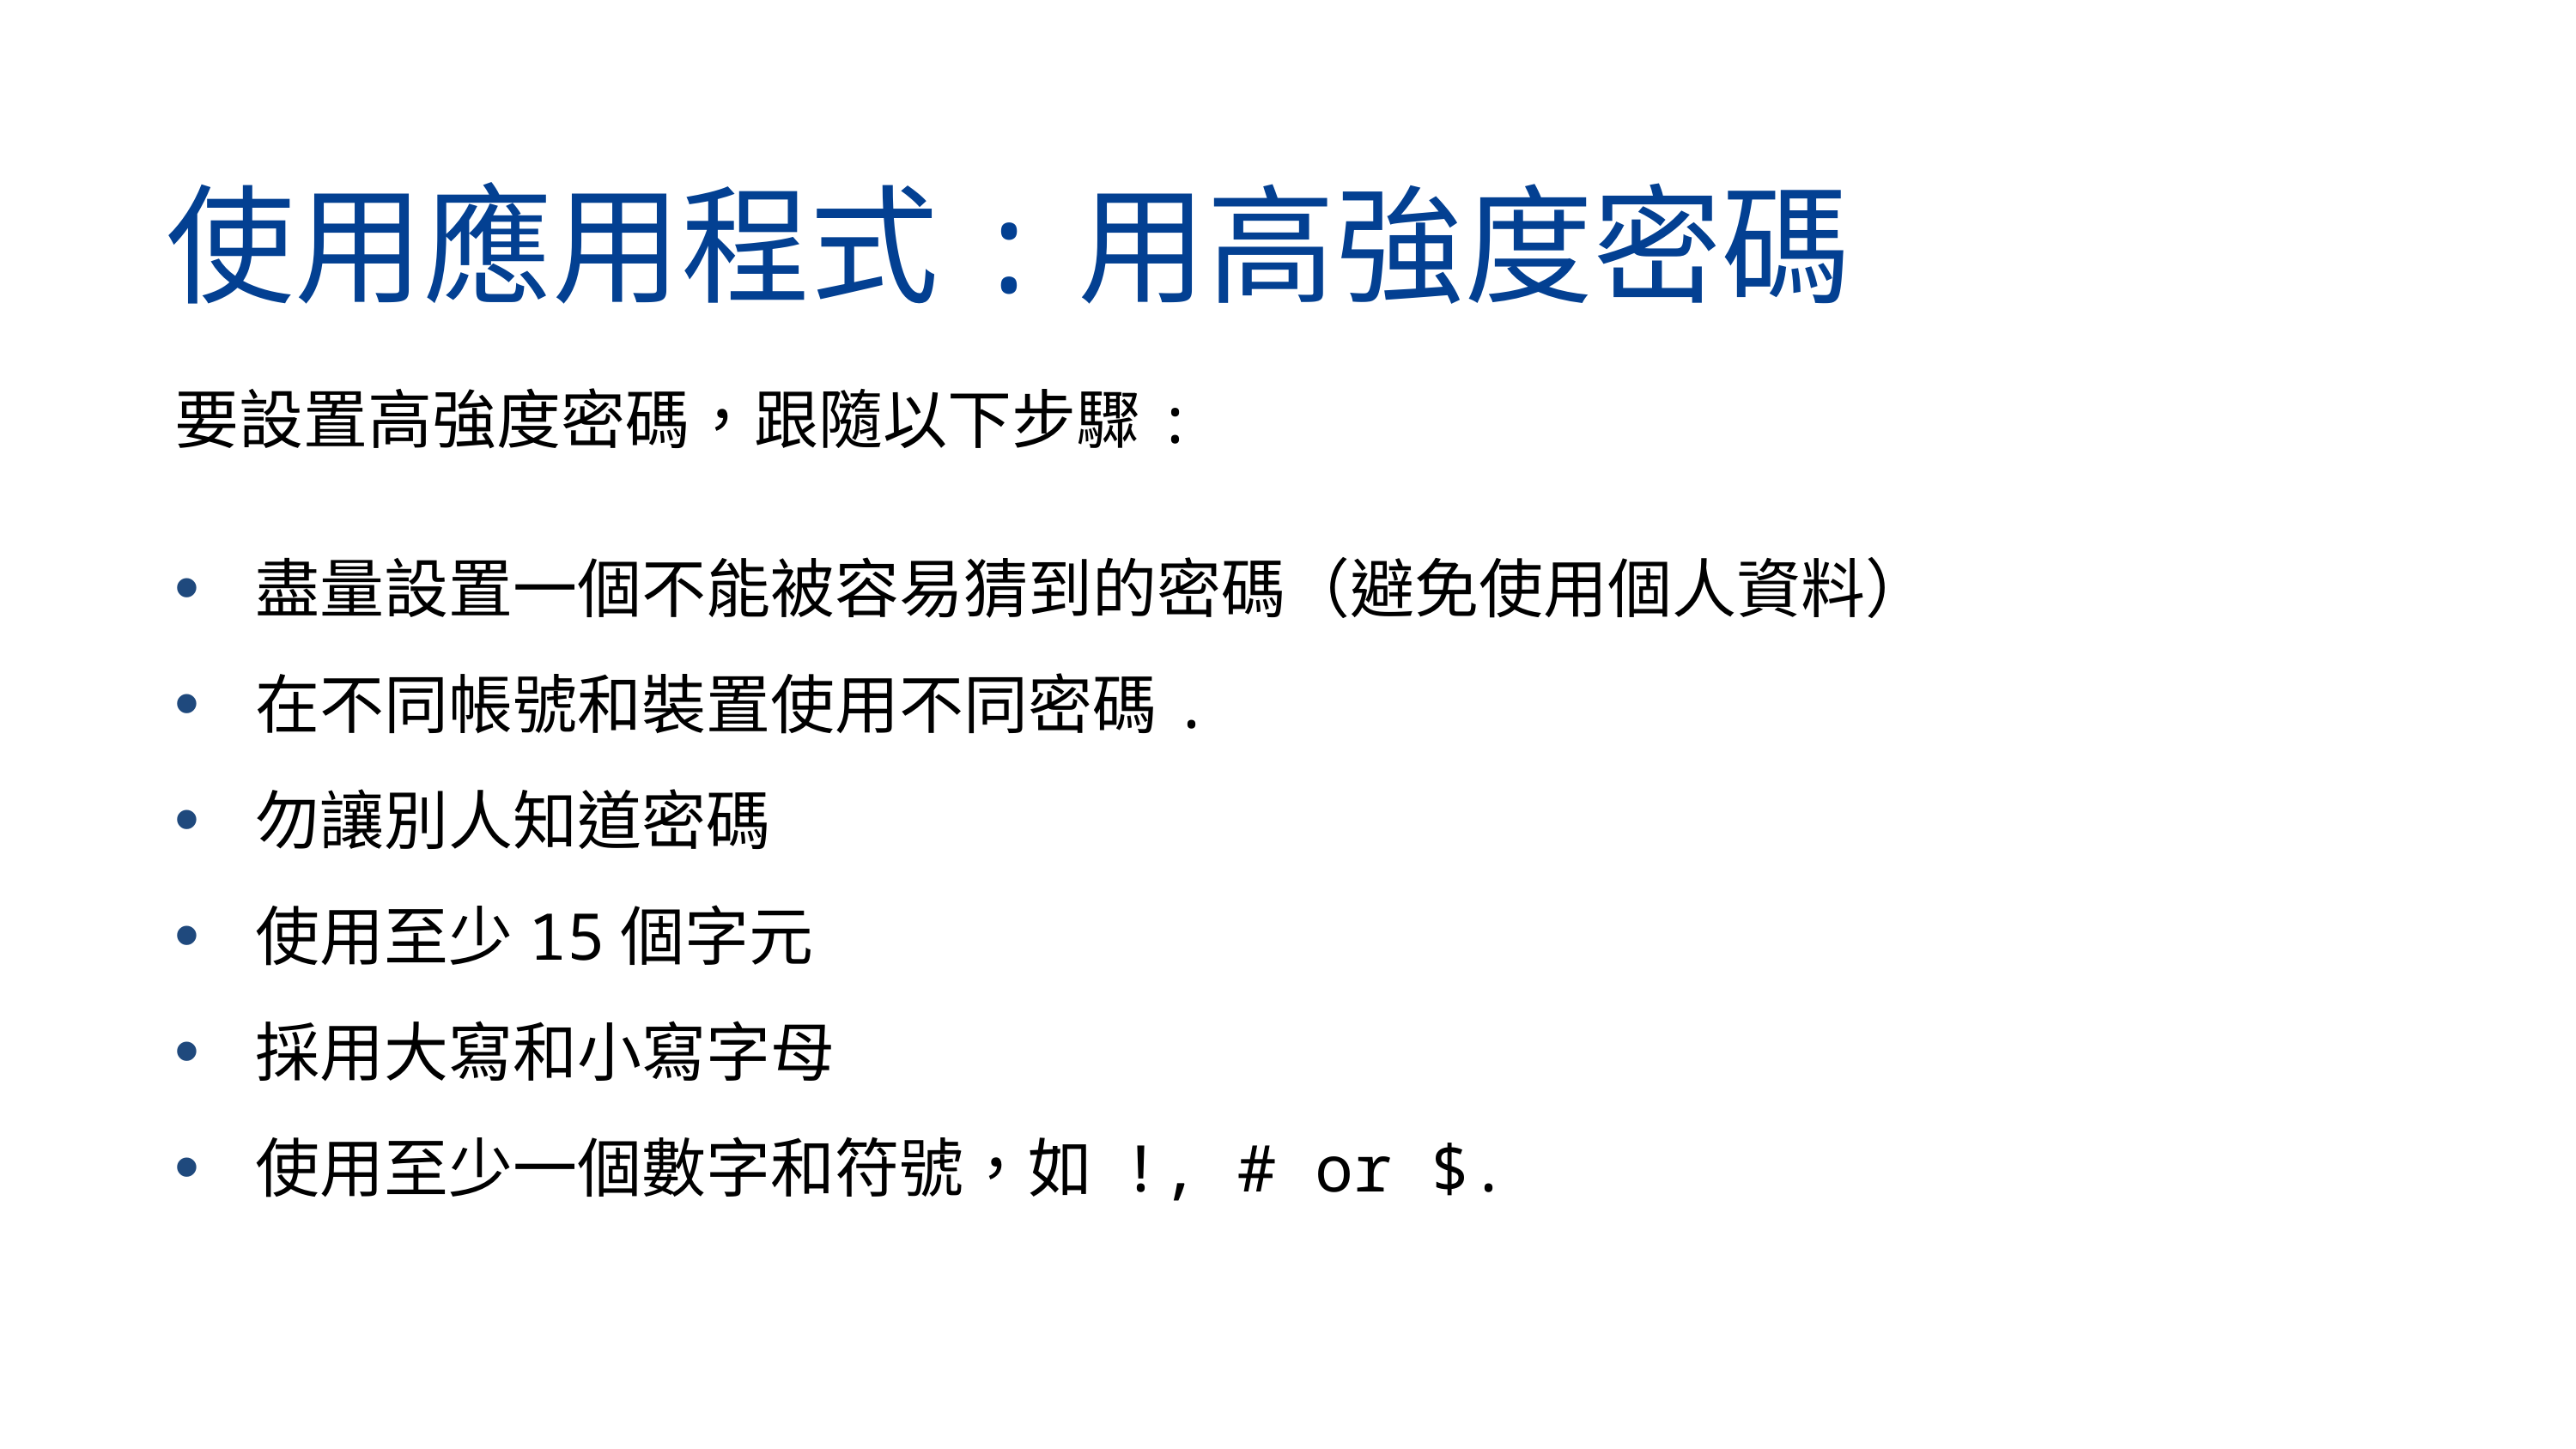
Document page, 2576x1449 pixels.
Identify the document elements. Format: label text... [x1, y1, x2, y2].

text_box 要設置高強度密碼，跟隨以下步驟: 盡量設置一個不能被容易猜到的密碼（避免使用個人資料） 在不同帳號和裝置使用不同密碼. 勿讓別人知道密碼 使用至少15個字元 採用大寫和小寫字母 使用至少一個數字和符號，如 !, # or $. [166, 340, 2360, 1352]
text_box 使用應用程式:用高強度密碼 [166, 149, 2342, 279]
